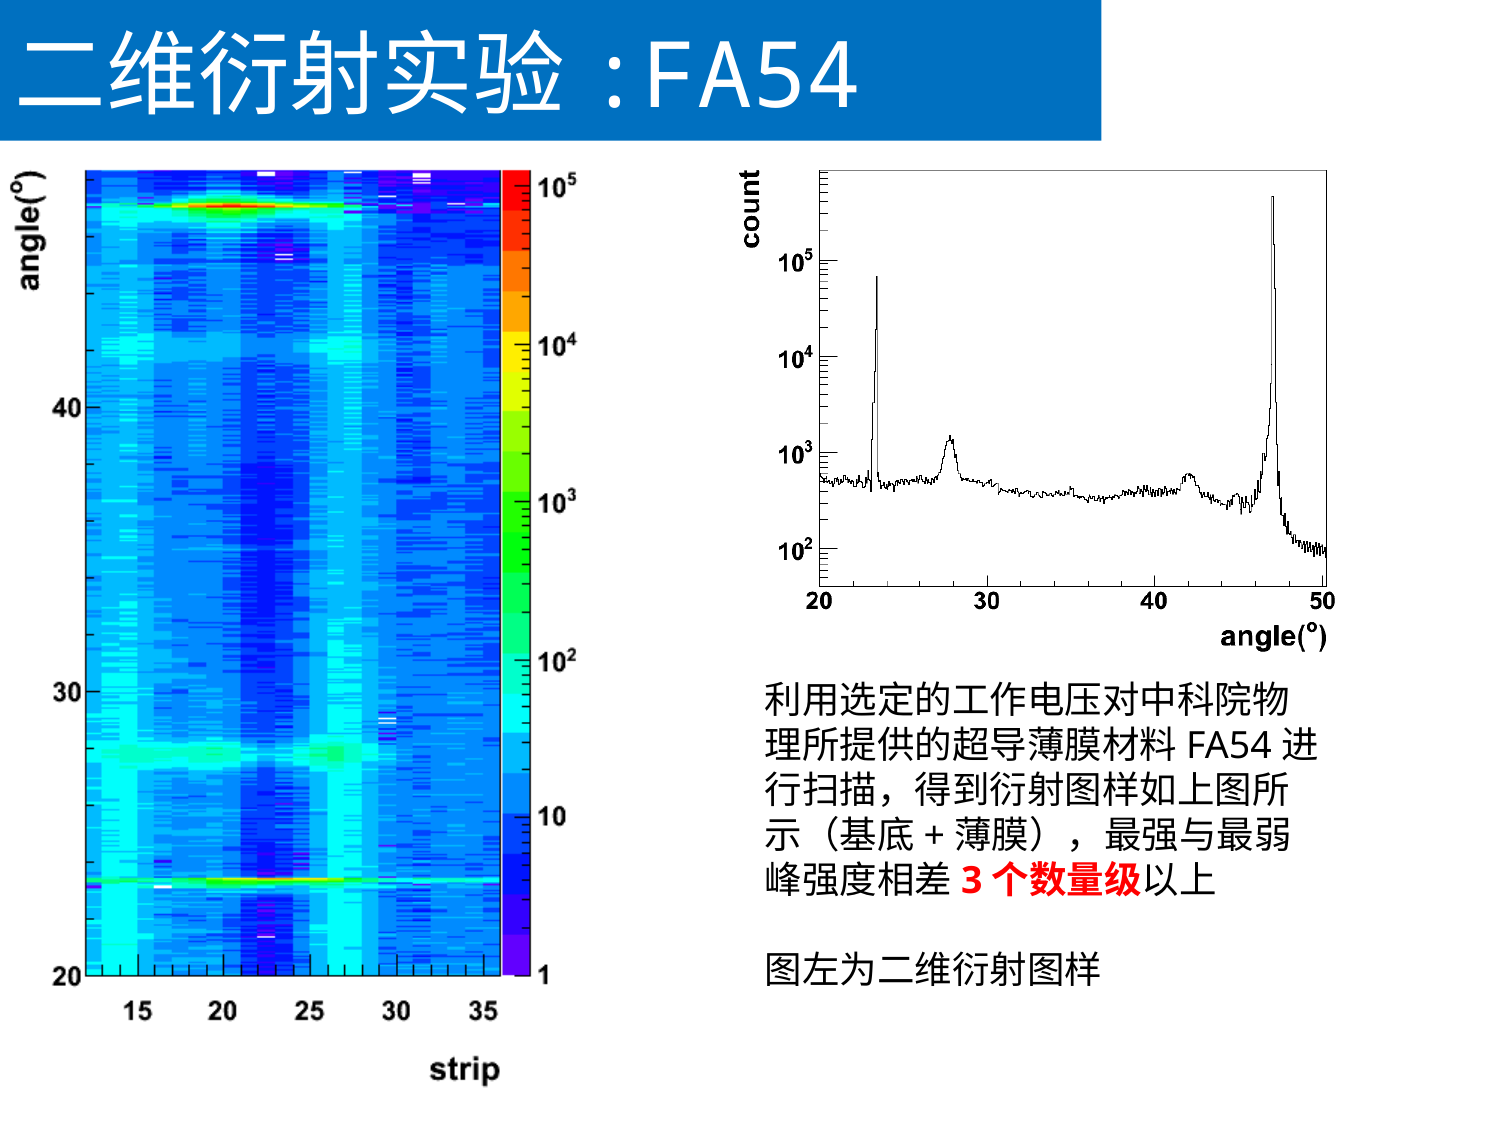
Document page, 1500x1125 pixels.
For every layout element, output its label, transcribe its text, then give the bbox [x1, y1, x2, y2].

text_box 二维衍射实验:FA54 [0, 0, 1102, 141]
picture [0, 124, 588, 1125]
picture [726, 160, 1352, 657]
text_box 利用选定的工作电压对中科院物理所提供的超导薄膜材料FA54进行扫描，得到衍射图样如上图所示（基底+薄膜），最强与最弱峰强度相差3个数量级以上 图左为二维衍射图样 [750, 668, 1341, 999]
